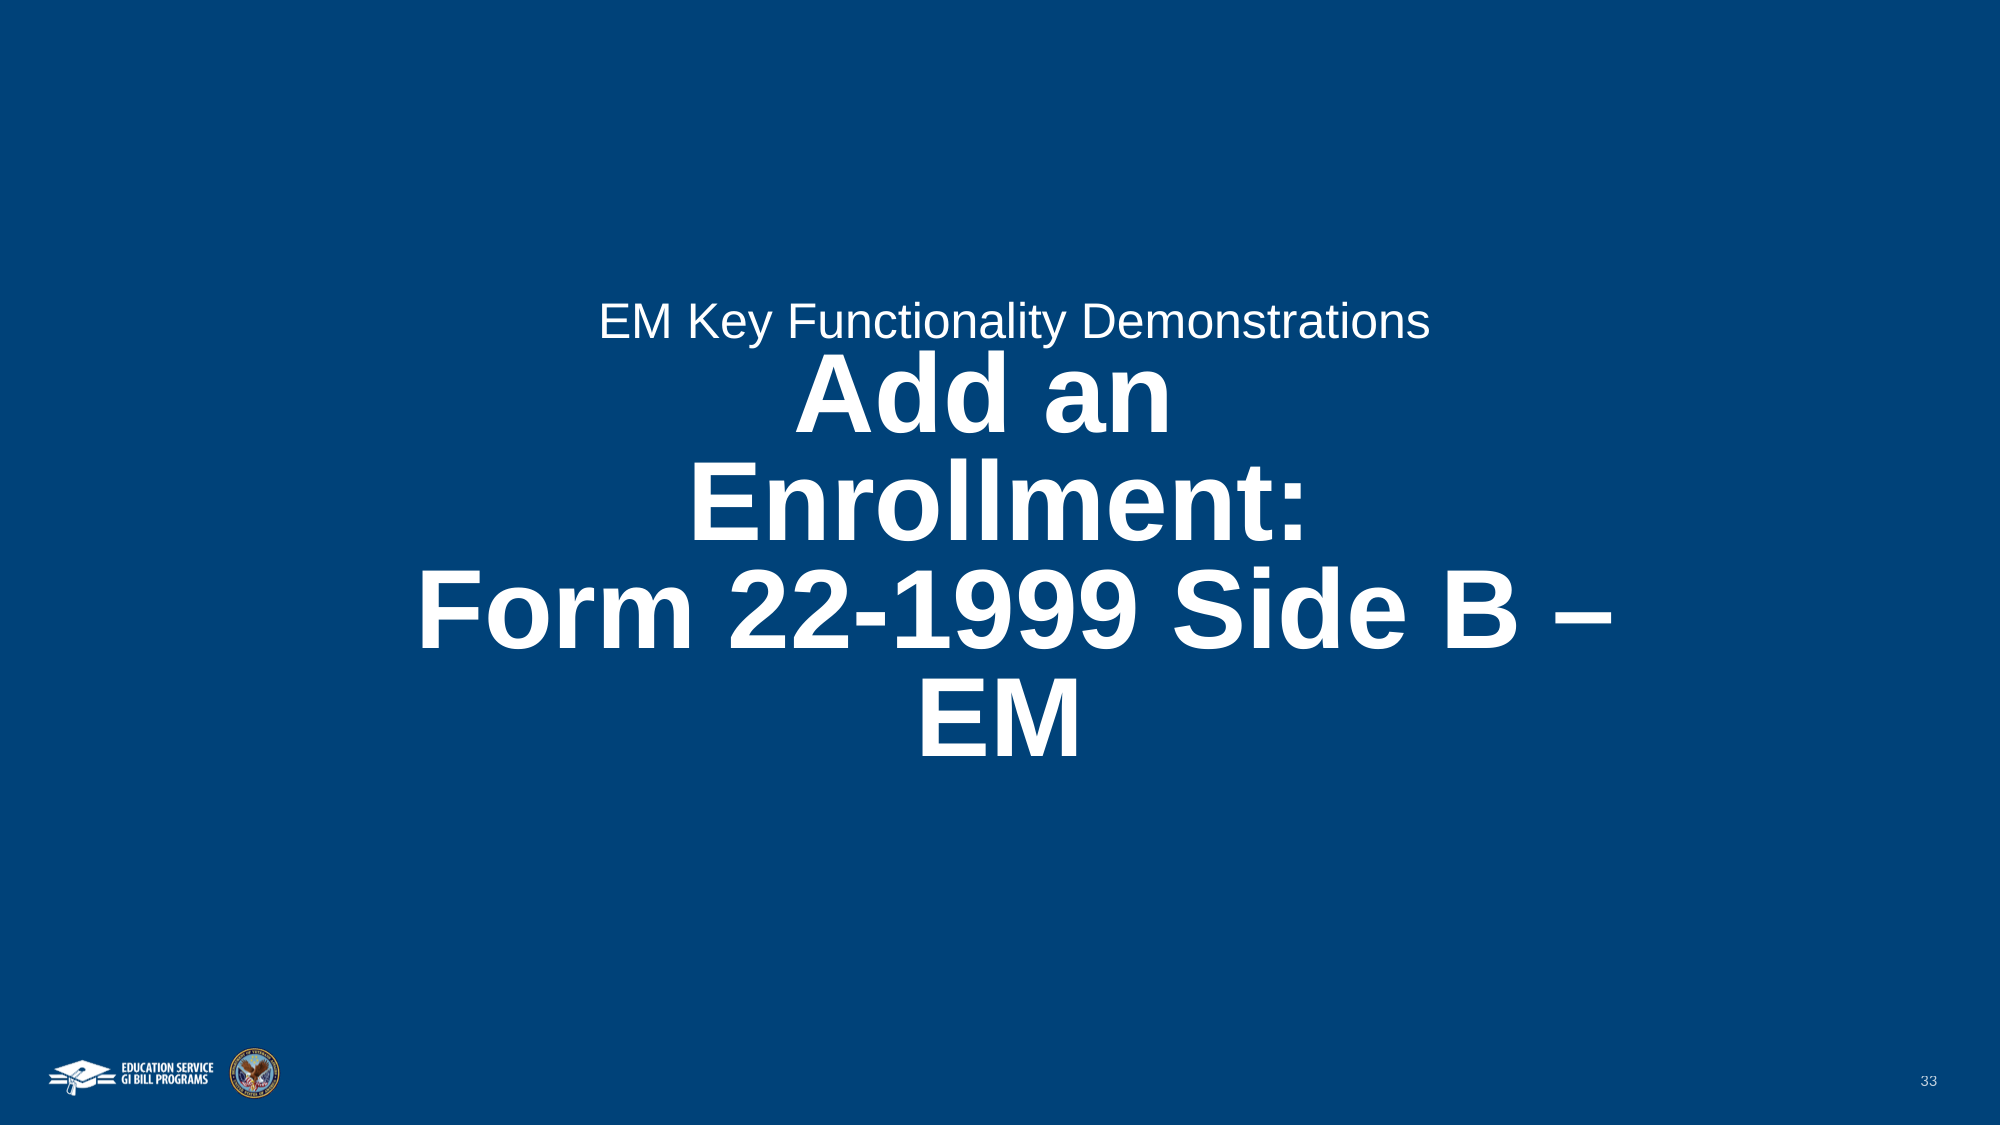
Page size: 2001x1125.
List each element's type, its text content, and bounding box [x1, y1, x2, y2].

picture [39, 1044, 290, 1104]
title Add an Enrollment: Form 22-1999 Side B – EM [290, 330, 1710, 795]
text_box EM Key Functionality Demonstrations [514, 280, 1515, 356]
